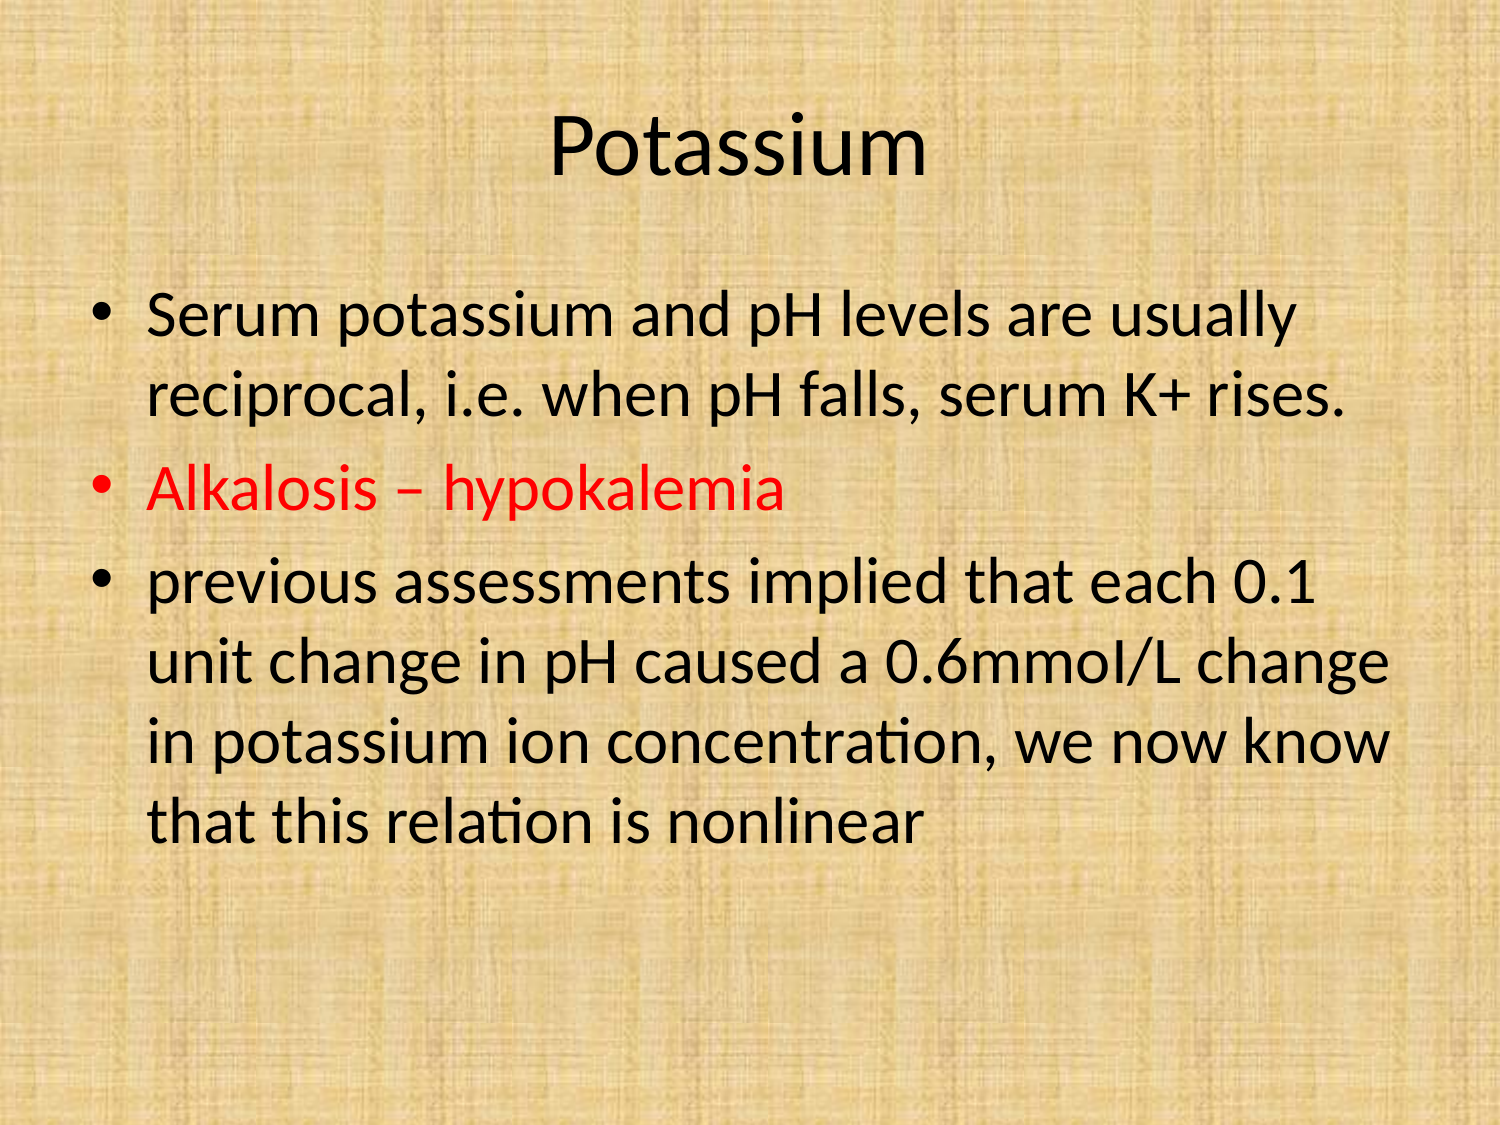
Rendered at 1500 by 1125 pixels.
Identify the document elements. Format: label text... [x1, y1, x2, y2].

title Potassium [75, 45, 1425, 233]
picture [0, 0, 1500, 1125]
list Serum potassium and pH levels are usually reciprocal, i.e. when pH falls, serum K+ rises. Alkalosis – hypokalemia previous assessments implied that each 0.1 unit change in pH caused a 0.6mmoI/L change in potassium ion concentration, we now know that this relation is nonlinear [75, 262, 1425, 1005]
